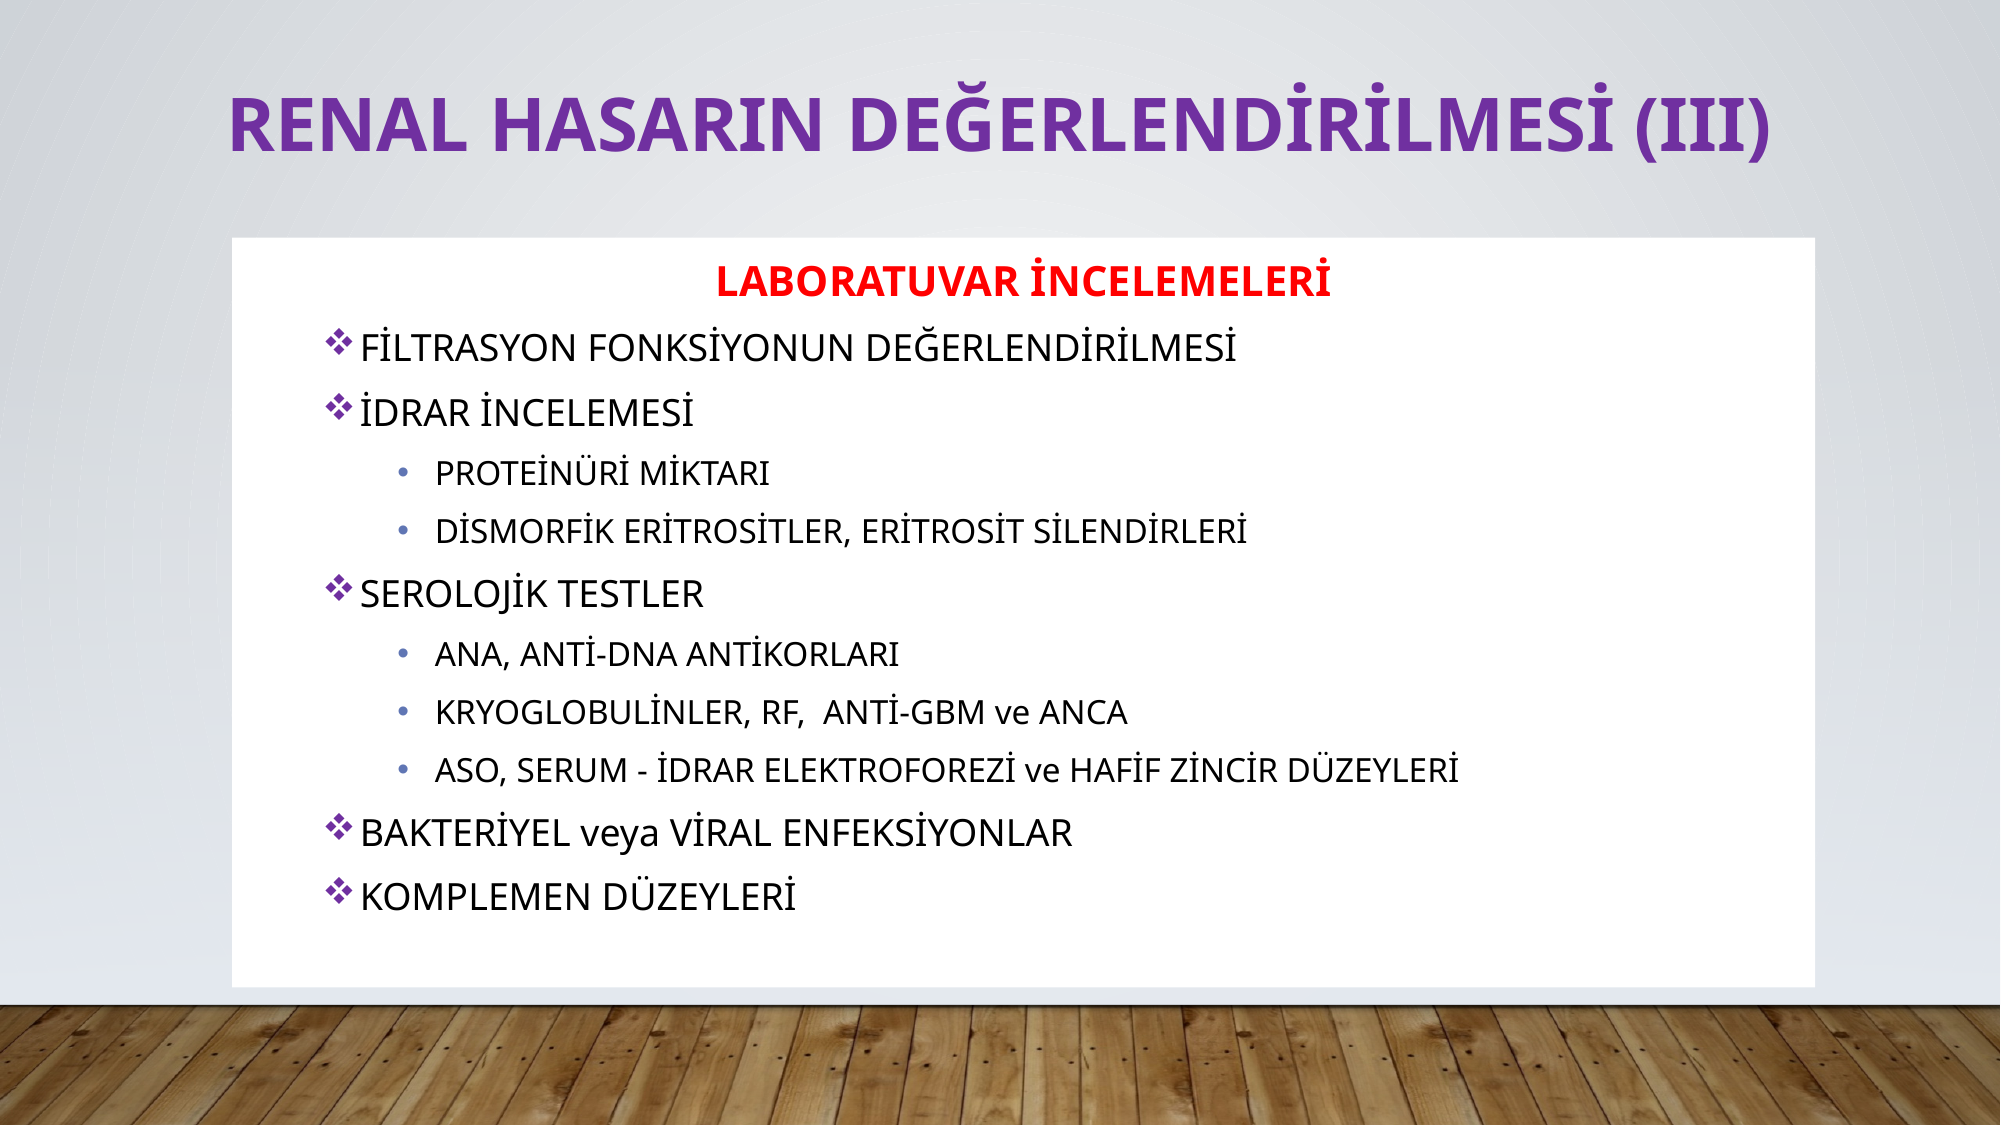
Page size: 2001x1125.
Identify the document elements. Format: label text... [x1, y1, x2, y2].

list LABORATUVAR İNCELEMELERİ FİLTRASYON FONKSİYONUN DEĞERLENDİRİLMESİ İDRAR İNCELEMESİ PROTEİNÜRİ MİKTARI DİSMORFİK ERİTROSİTLER, ERİTROSİT SİLENDİRLERİ SEROLOJİK TESTLER ANA, ANTİ-DNA ANTİKORLARI KRYOGLOBULİNLER, RF, ANTİ-GBM ve ANCA ASO, SERUM - İDRAR ELEKTROFOREZİ ve HAFİF ZİNCİR DÜZEYLERİ BAKTERİYEL veya VİRAL ENFEKSİYONLAR KOMPLEMEN DÜZEYLERİ [232, 237, 1816, 988]
picture [0, 1005, 2000, 1125]
title RENAL HASARIN DEĞERLENDİRİLMESİ (III) [0, 79, 2000, 175]
